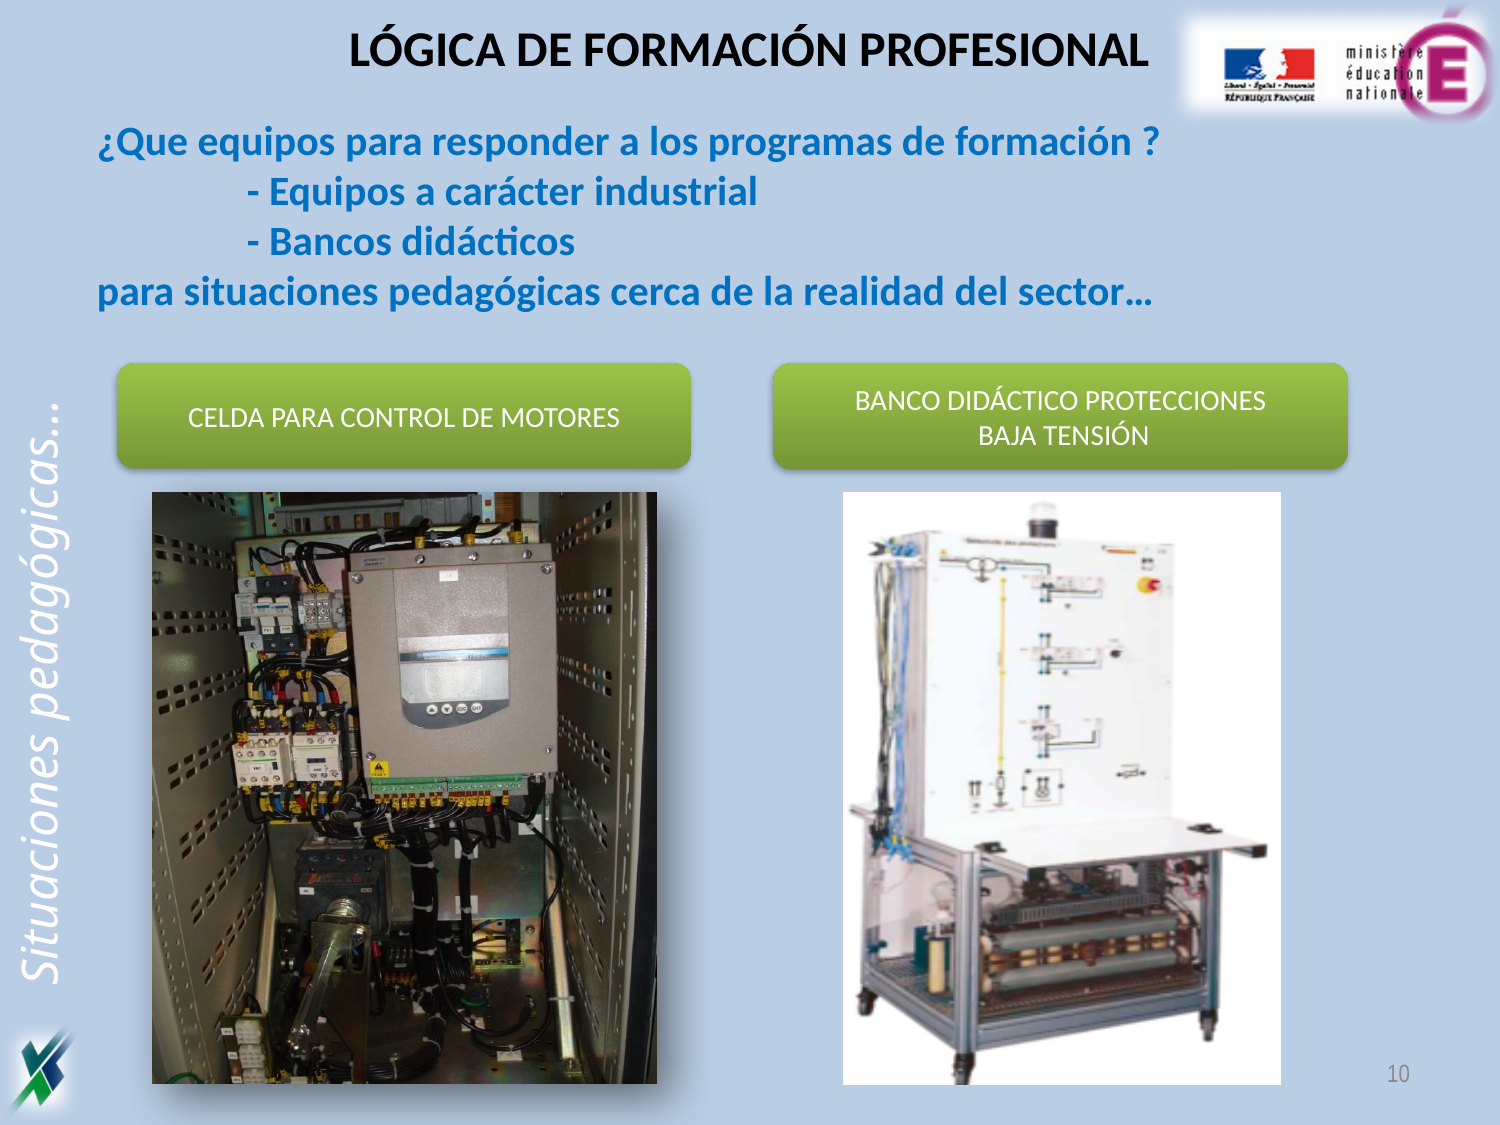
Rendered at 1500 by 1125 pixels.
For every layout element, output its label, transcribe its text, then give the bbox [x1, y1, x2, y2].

text_box BANCO DIDÁCTICO PROTECCIONES BAJA TENSIÓN [773, 363, 1348, 470]
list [843, 491, 1281, 1085]
text_box ¿Que equipos para responder a los programas de formación ? - Equipos a carácter industrial - Bancos didácticos para situaciones pedagógicas cerca de la realidad del sector… [81, 106, 1418, 322]
text_box CELDA PARA CONTROL DE MOTORES [117, 363, 692, 469]
text_box Situaciones pedagógicas… [0, 304, 91, 1001]
picture [1166, 0, 1500, 130]
picture [152, 491, 657, 1084]
text_box LÓGICA DE FORMACIÓN PROFESIONAL [0, 0, 1164, 94]
picture [0, 1020, 83, 1125]
slide_number 10 [1074, 1042, 1425, 1103]
